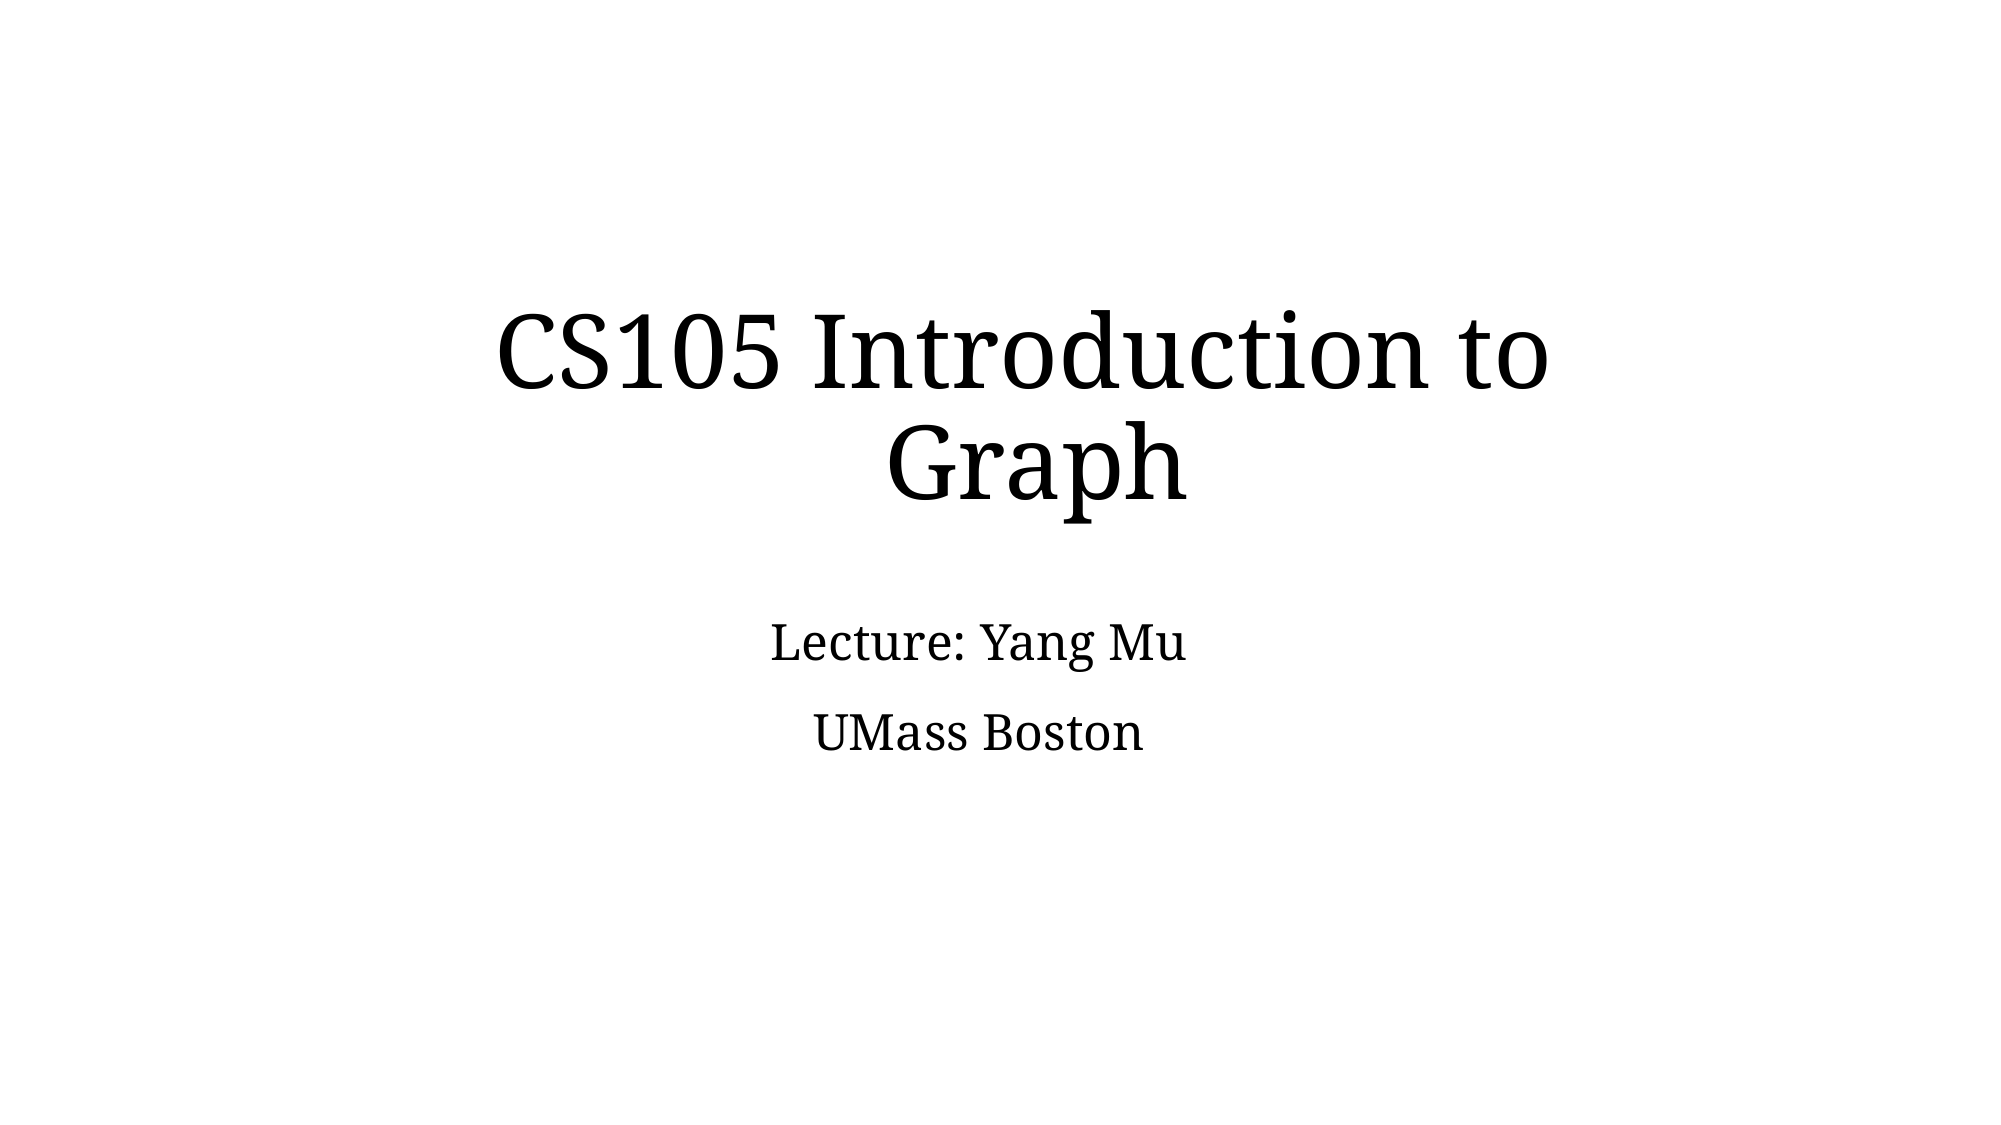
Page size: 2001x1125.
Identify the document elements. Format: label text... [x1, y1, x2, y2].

text_box CS105 Introduction to Graph [399, 287, 1675, 529]
text_box Lecture: Yang Mu UMass Boston [750, 603, 1209, 891]
